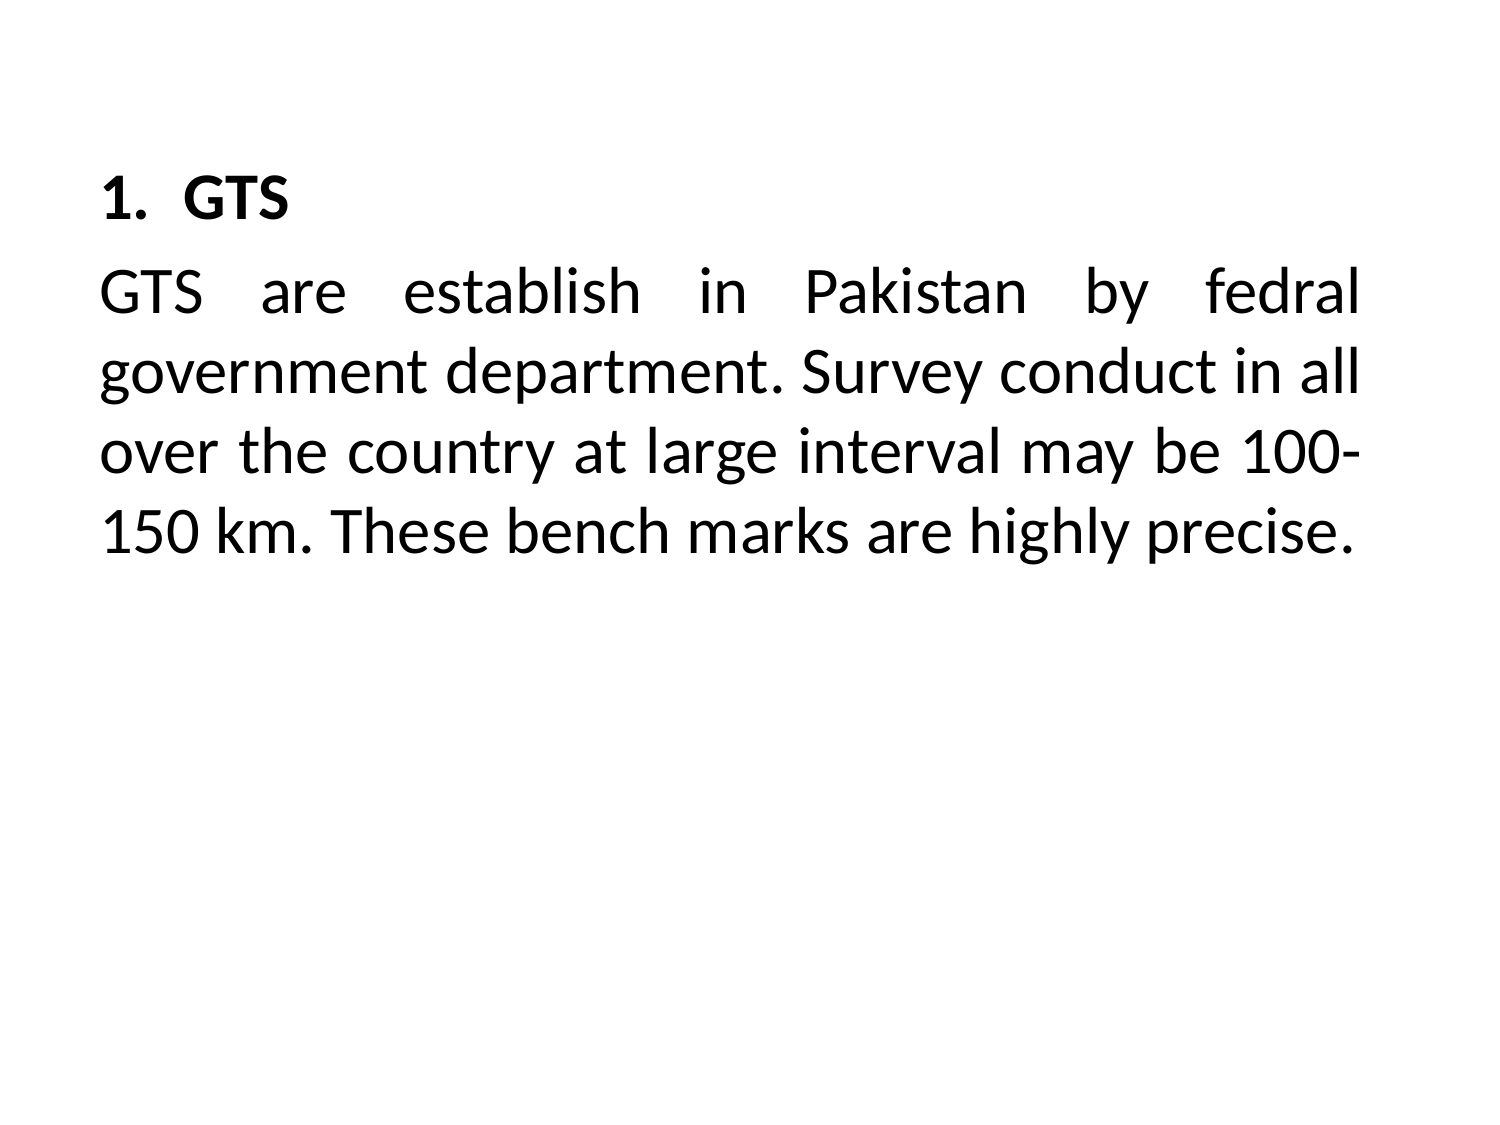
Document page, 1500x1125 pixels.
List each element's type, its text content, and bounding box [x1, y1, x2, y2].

list GTS GTS are establish in Pakistan by fedral government department. Survey conduct in all over the country at large interval may be 100-150 km. These bench marks are highly precise. [84, 145, 1378, 1079]
